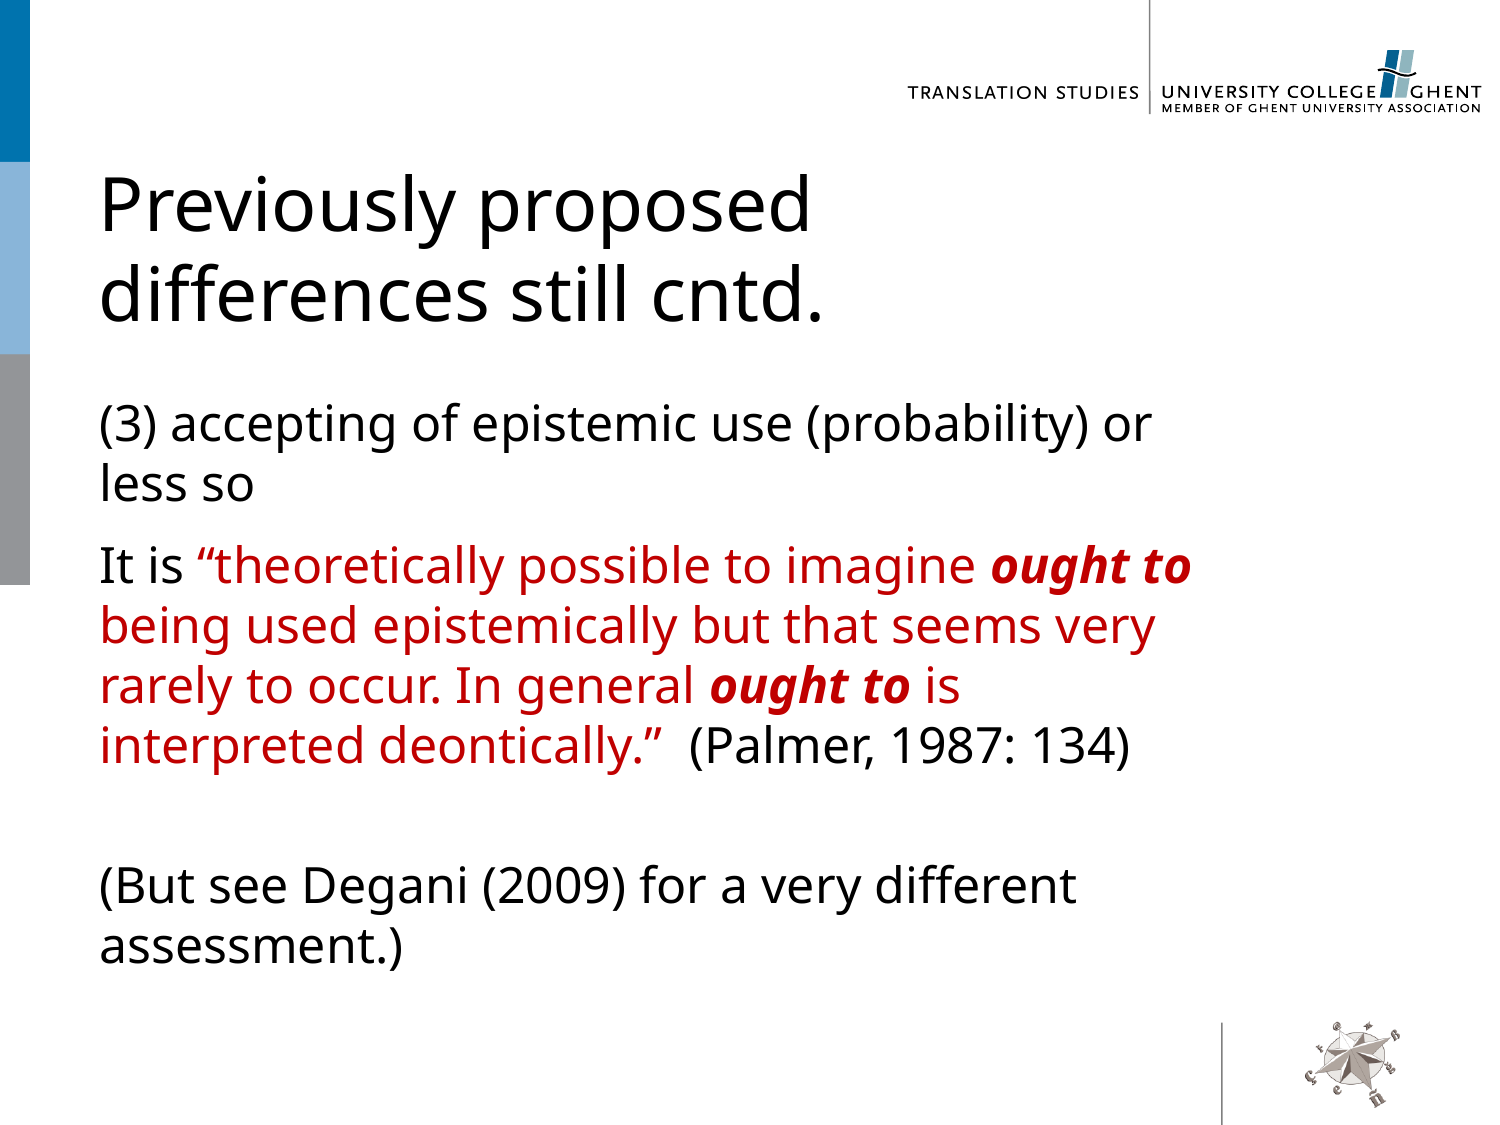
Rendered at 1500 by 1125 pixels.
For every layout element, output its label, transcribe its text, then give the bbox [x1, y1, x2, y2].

picture [907, 77, 1140, 105]
list (3) accepting of epistemic use (probability) or less so It is “theoretically possible to imagine ought to being used epistemically but that seems very rarely to occur. In general ought to is interpreted deontically.” (Palmer, 1987: 134) (But see Degani (2009) for a very different assessment.) [83, 383, 1221, 1005]
picture [1305, 1021, 1400, 1108]
picture [0, 162, 30, 585]
title Previously proposed differences still cntd. [83, 152, 1221, 341]
